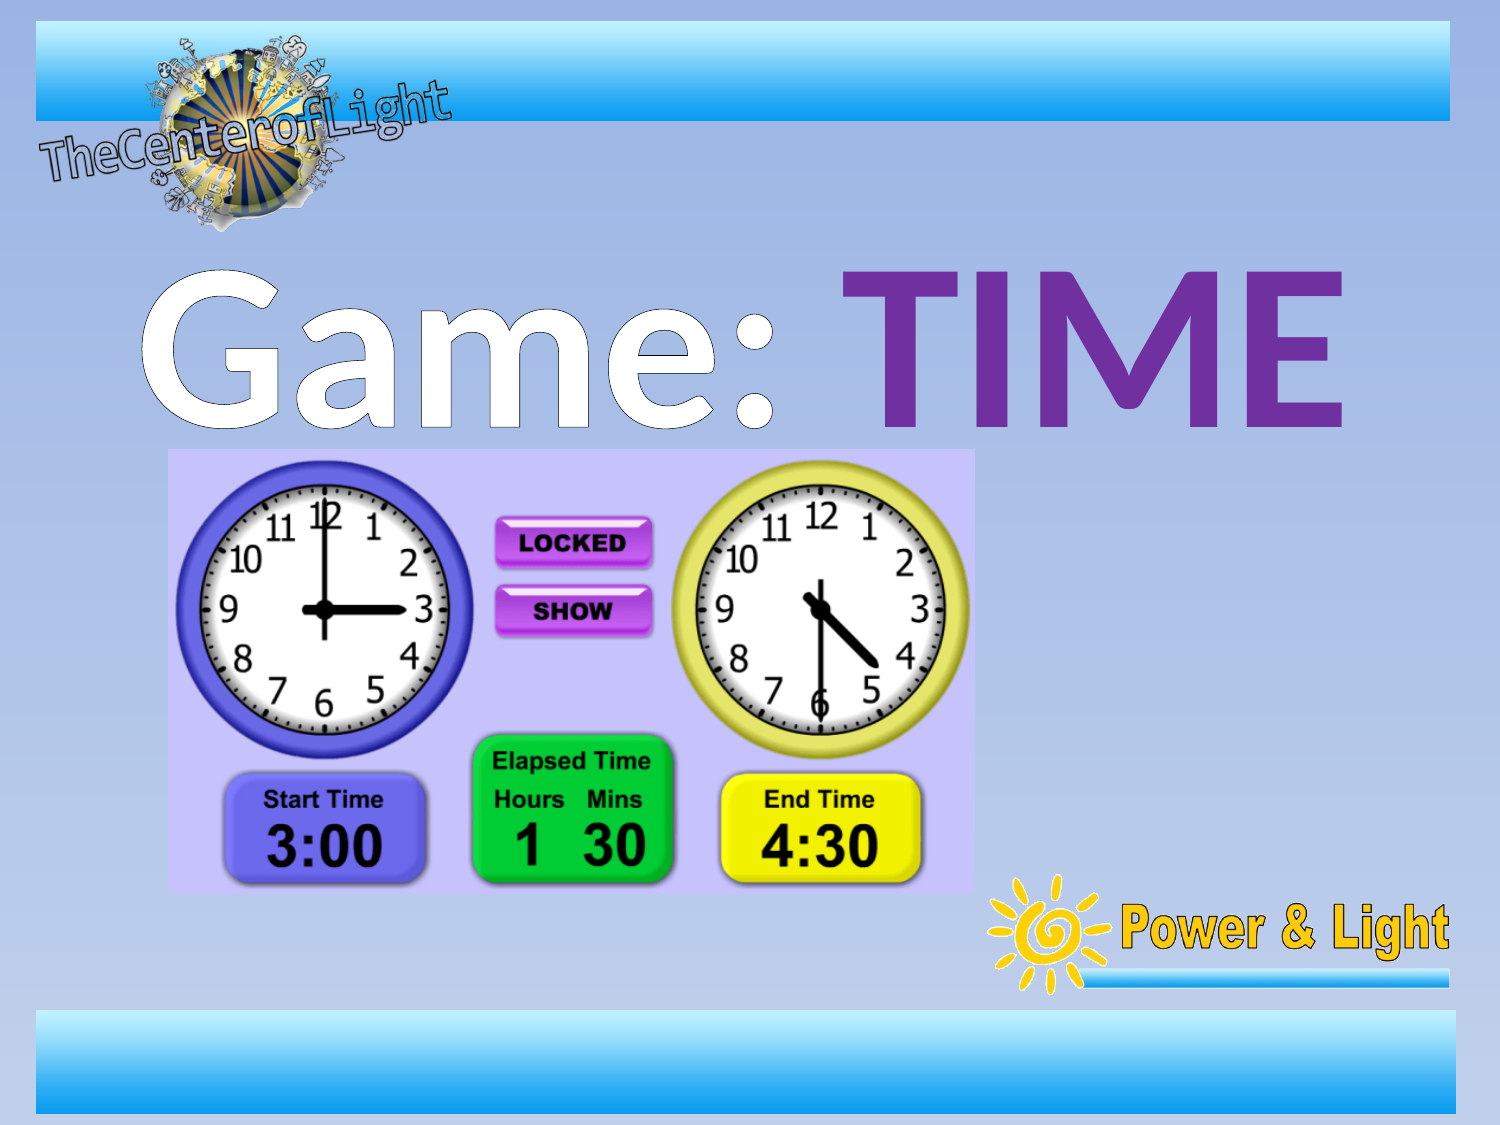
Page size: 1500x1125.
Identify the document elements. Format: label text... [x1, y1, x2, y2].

picture [25, 0, 1450, 227]
text_box Game: TIME [36, 200, 1450, 463]
picture [987, 874, 1451, 995]
picture [168, 449, 976, 894]
picture [36, 1010, 1456, 1114]
